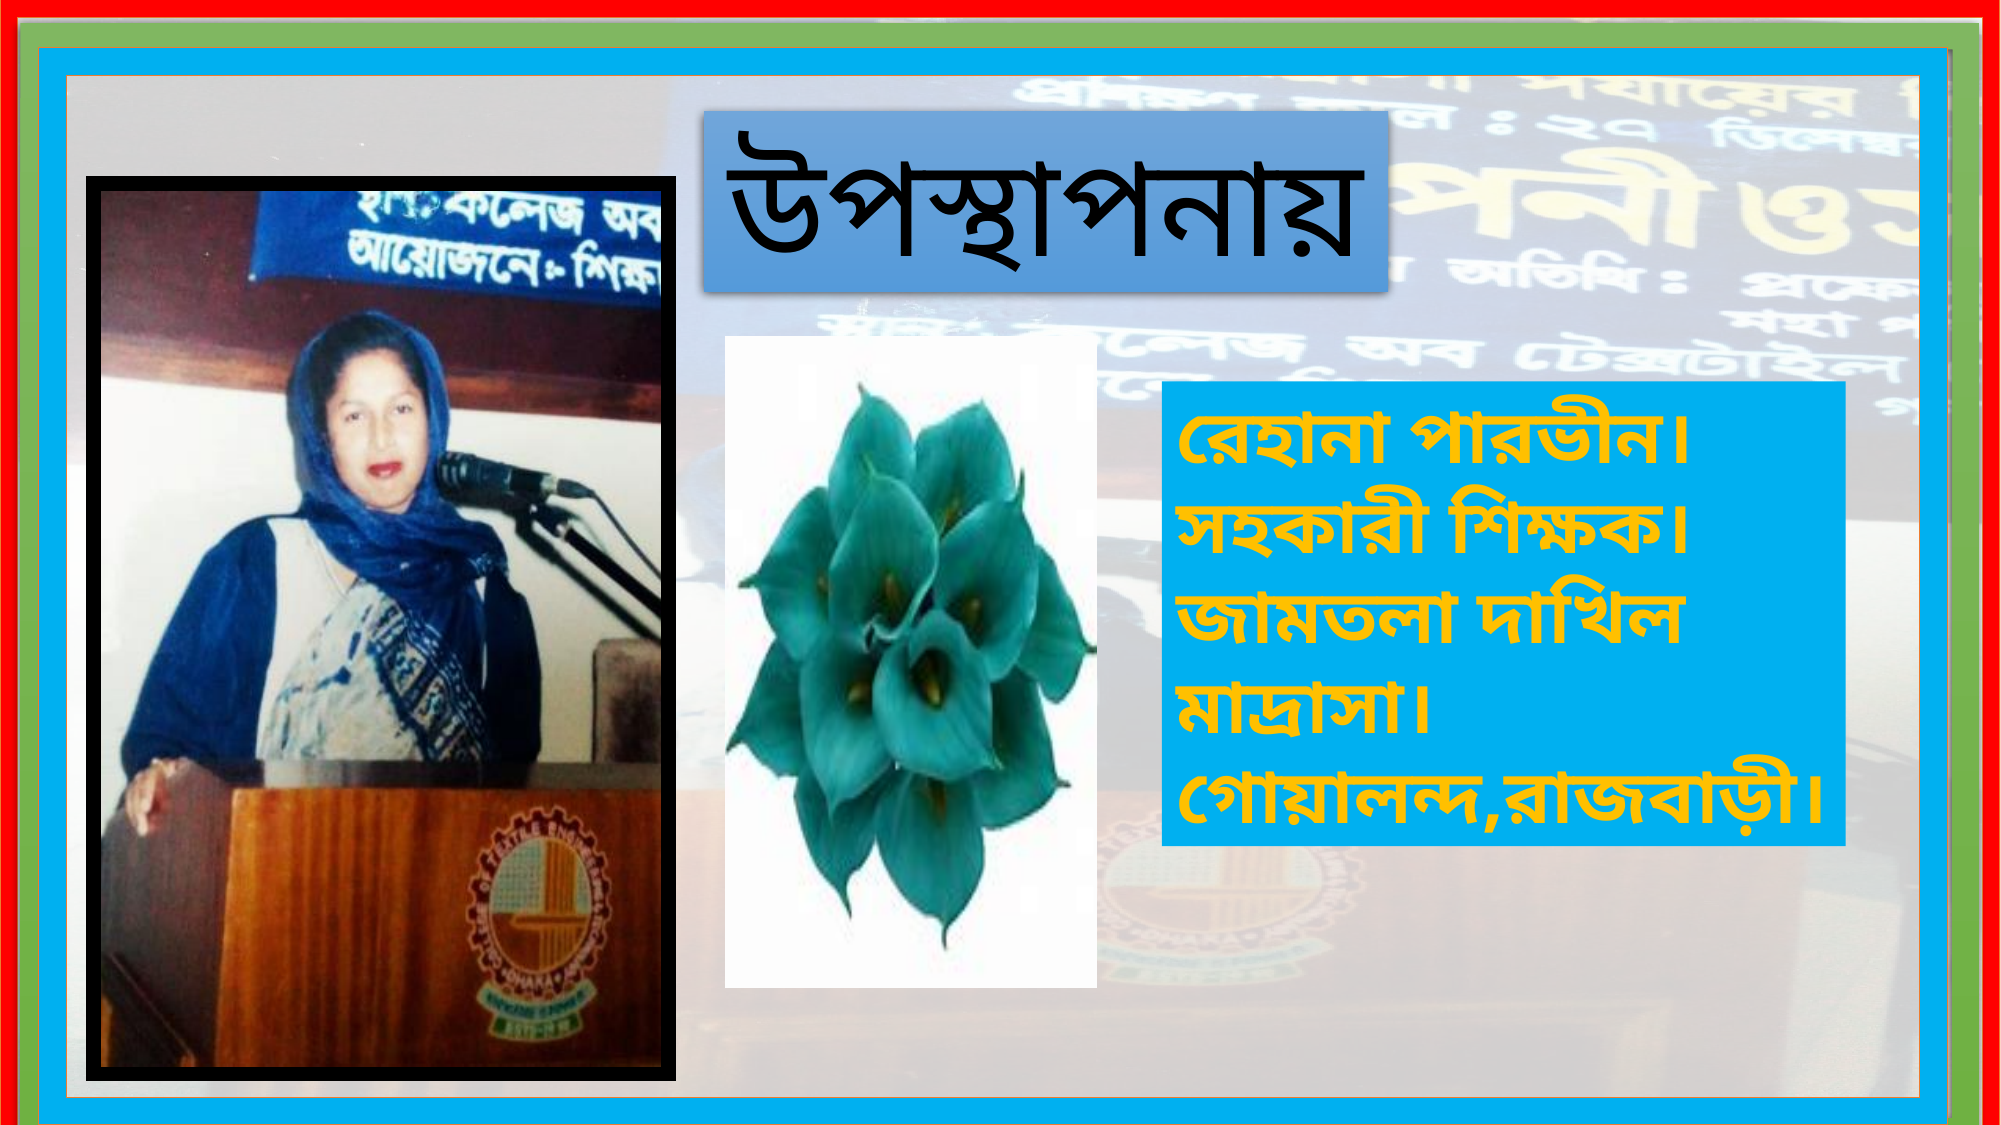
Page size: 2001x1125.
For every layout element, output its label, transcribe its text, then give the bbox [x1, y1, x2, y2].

text_box উপস্থাপনায় [704, 111, 1389, 292]
picture [100, 190, 661, 1067]
picture [725, 336, 1097, 989]
text_box রেহানা পারভীন। সহকারী শিক্ষক। জামতলা দাখিল মাদ্রাসা। গোয়ালন্দ,রাজবাড়ী। [1161, 381, 1846, 847]
